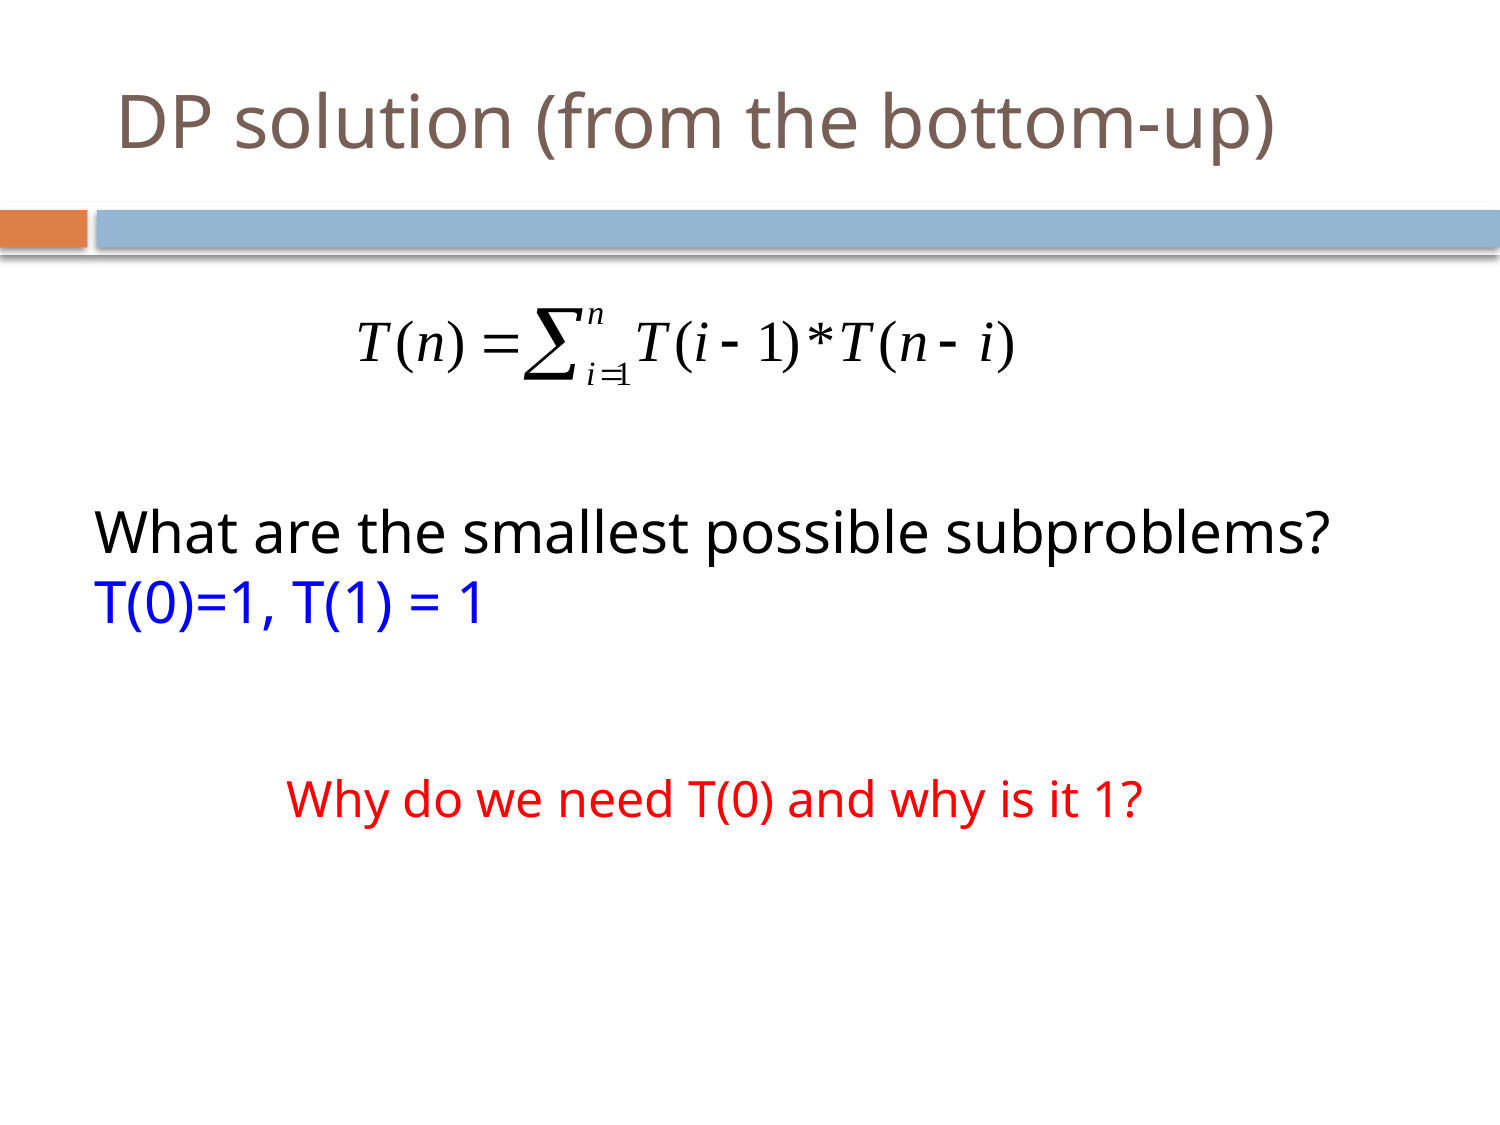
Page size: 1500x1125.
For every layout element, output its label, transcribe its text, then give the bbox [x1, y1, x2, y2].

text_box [349, 287, 1026, 401]
title DP solution (from the bottom-up) [100, 37, 1438, 200]
text_box Why do we need T(0) and why is it 1? [272, 759, 1159, 835]
text_box What are the smallest possible subproblems? T(0)=1, T(1) = 1 [79, 488, 1438, 643]
